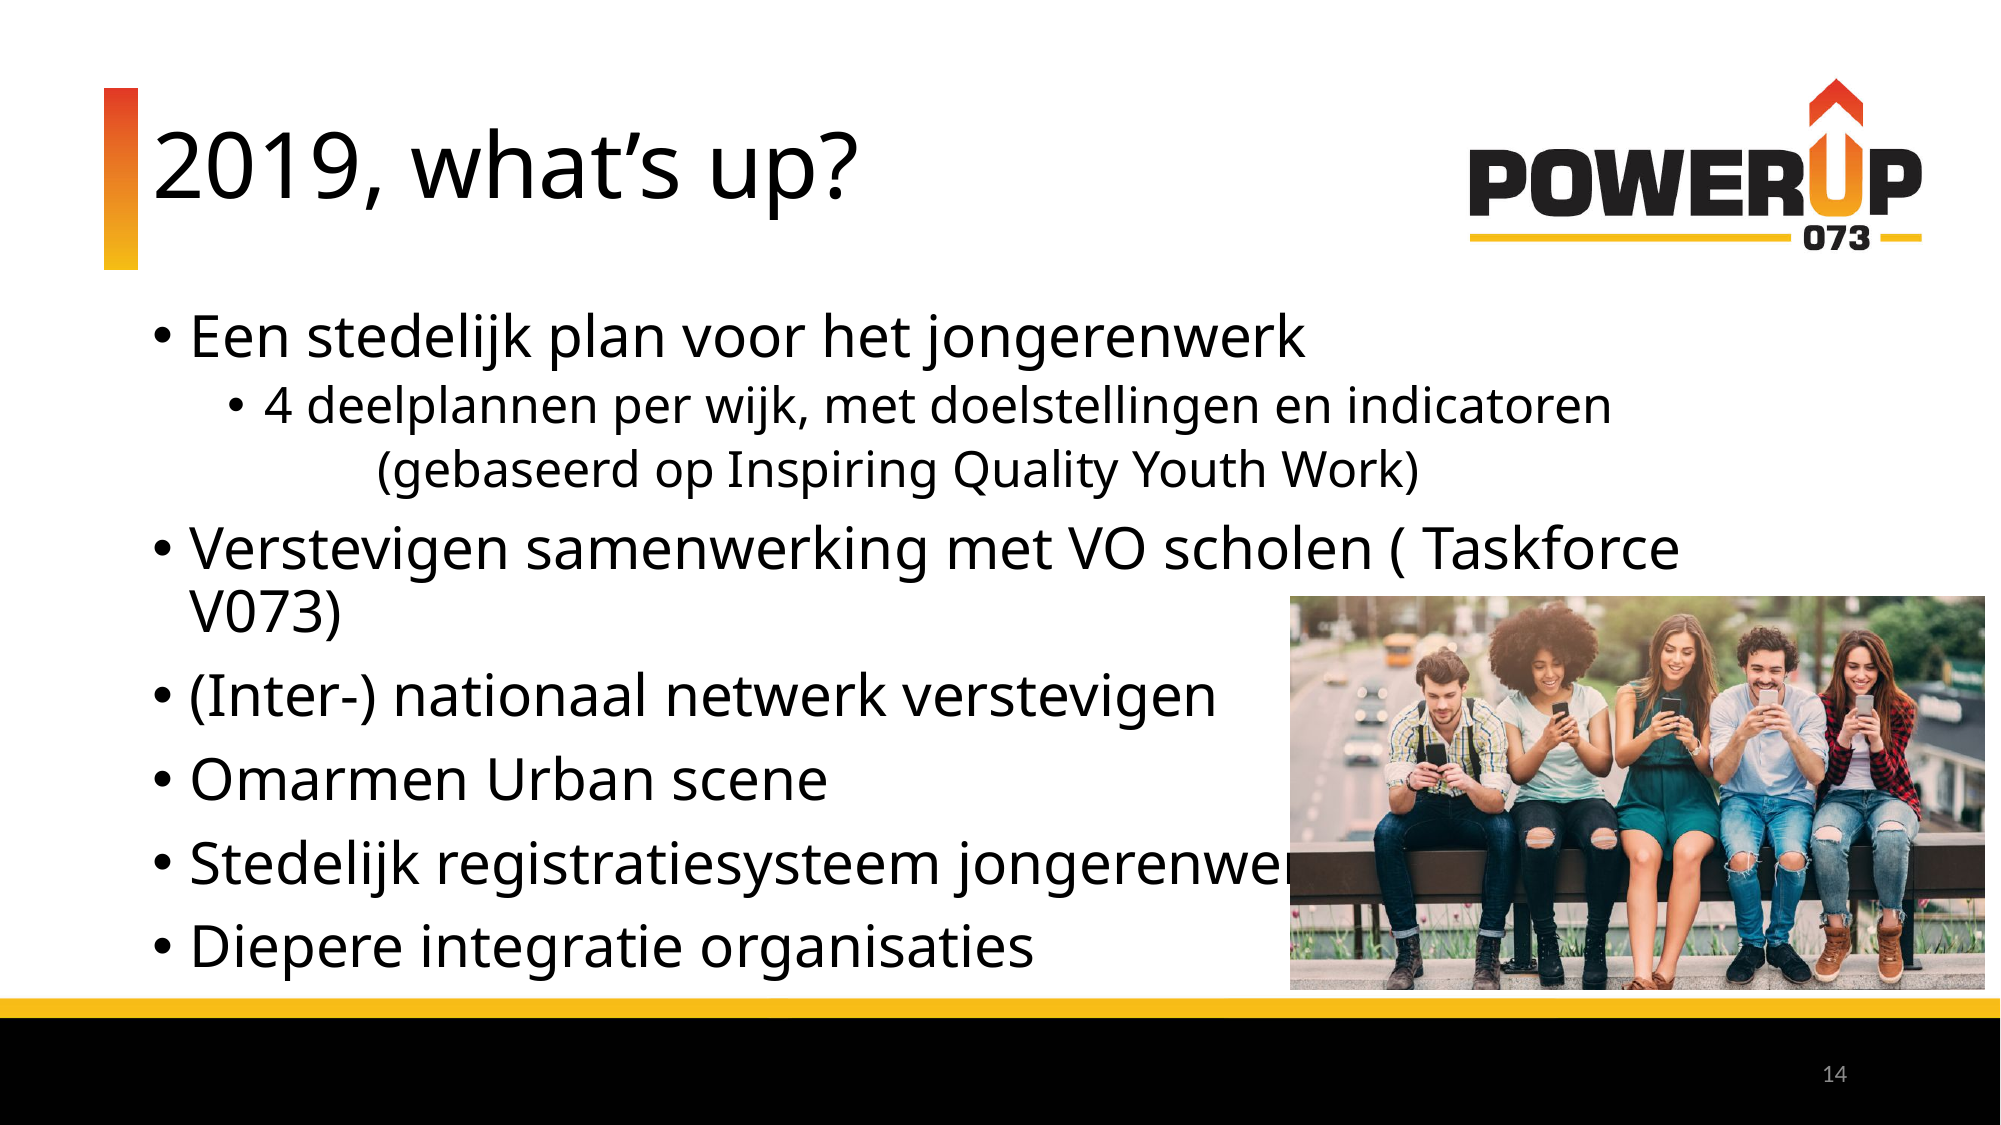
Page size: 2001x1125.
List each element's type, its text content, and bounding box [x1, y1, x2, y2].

title 2019, what’s up? [137, 59, 1863, 278]
slide_number 14 [1412, 1042, 1863, 1103]
list Een stedelijk plan voor het jongerenwerk 4 deelplannen per wijk, met doelstellingen en indicatoren (gebaseerd op Inspiring Quality Youth Work) Verstevigen samenwerking met VO scholen ( Taskforce V073) (Inter-) nationaal netwerk verstevigen Omarmen Urban scene Stedelijk registratiesysteem jongerenwerk Diepere integratie organisaties [137, 299, 1863, 1014]
picture [0, 0, 2001, 1125]
